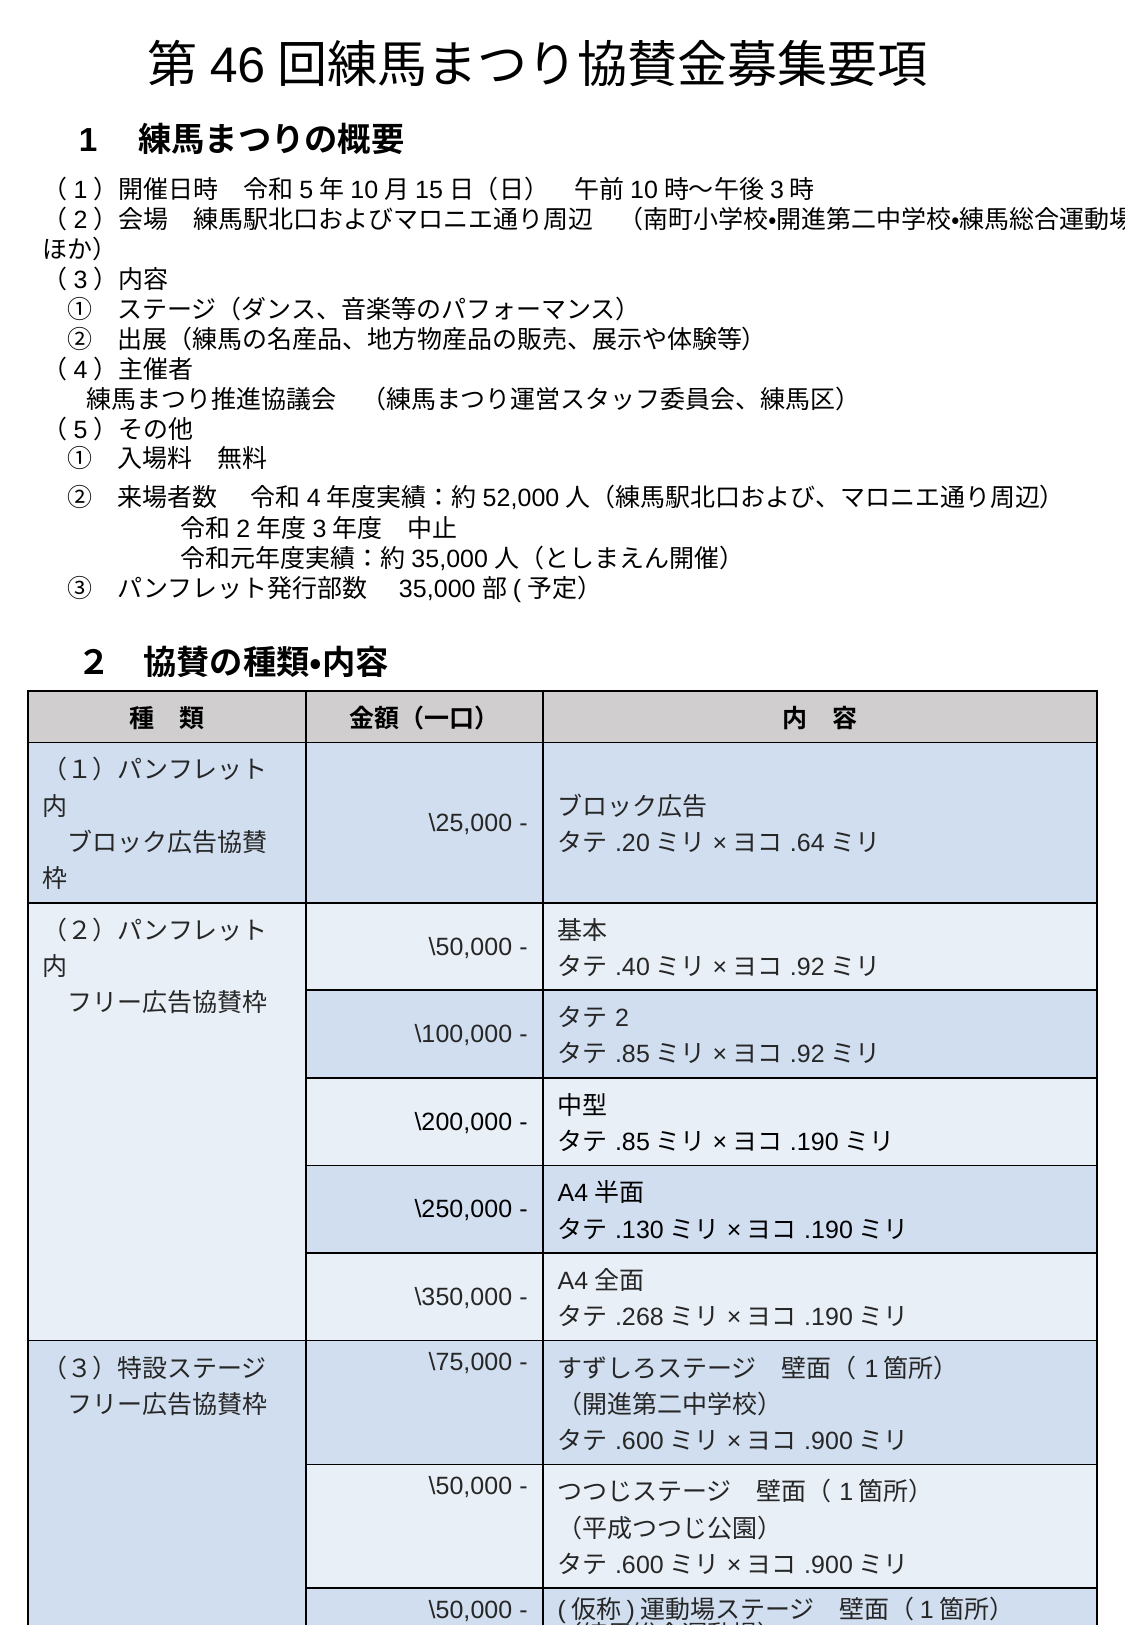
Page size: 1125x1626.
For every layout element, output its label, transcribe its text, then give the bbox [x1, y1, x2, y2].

table_cell (仮称)運動場ステージ 壁面（1箇所） （練馬総合運動場） タテ.600ミリ×ヨコ.900ミリ [544, 1589, 1096, 1625]
table_cell \100,000 - [307, 991, 542, 1077]
table_cell \350,000 - [307, 1254, 542, 1340]
table_header 種 類 [29, 692, 305, 742]
table_header 金額（一口） [307, 692, 542, 742]
table_cell \25,000 - [307, 743, 542, 902]
table_cell 中型 タテ.85ミリ×ヨコ.190ミリ [544, 1079, 1096, 1165]
table_cell タテ2 タテ.85ミリ×ヨコ.92ミリ [544, 991, 1096, 1077]
table_cell （２）パンフレット内 フリー広告協賛枠 [29, 904, 305, 1340]
table_cell つつじステージ 壁面（1箇所） （平成つつじ公園） タテ.600ミリ×ヨコ.900ミリ [544, 1465, 1096, 1587]
table_cell 基本 タテ.40ミリ×ヨコ.92ミリ [544, 904, 1096, 989]
table_cell \50,000 - [307, 1465, 542, 1587]
table_cell A4半面 タテ.130ミリ×ヨコ.190ミリ [544, 1166, 1096, 1252]
text_box （1）開催日時 令和5年10月15日（日） 午前10時～午後3時 （2）会場 練馬駅北口およびマロニエ通り周辺 （南町小学校・開進第二中学校・練馬総合運動場ほか） （3）内容 ① ステージ（ダンス、音楽等のパフォーマンス） ② 出展（練馬の名産品、地方物産品の販売、展示や体験等） （4）主催者 練馬まつり推進協議会 （練馬まつり運営スタッフ委員会、練馬区） （5）その他 ① 入場料 無料 ② 来場者数 令和4年度実績：約52,000人（練馬駅北口および、マロニエ通り周辺） 令和2年度3年度 中止 令和元年度実績：約35,000人（としまえん開催） ③ パンフレット発行部数 35,000部(予定） [27, 166, 1125, 611]
table_cell ブロック広告 タテ.20ミリ×ヨコ.64ミリ [544, 743, 1096, 902]
table_cell （１）パンフレット内 ブロック広告協賛枠 [29, 743, 305, 902]
text_box 1 練馬まつりの概要 [63, 110, 460, 166]
table_cell \50,000 - [307, 904, 542, 989]
table_cell \250,000 - [307, 1166, 542, 1252]
text_box 第46回練馬まつり協賛金募集要項 [0, 24, 1125, 100]
table_header 内 容 [544, 692, 1096, 742]
table_cell すずしろステージ 壁面（1箇所） （開進第二中学校） タテ.600ミリ×ヨコ.900ミリ [544, 1341, 1096, 1464]
table_cell \200,000 - [307, 1079, 542, 1165]
table_cell \50,000 - [307, 1589, 542, 1625]
table_cell A4全面 タテ.268ミリ×ヨコ.190ミリ [544, 1254, 1096, 1340]
table_cell （３）特設ステージ フリー広告協賛枠 [29, 1341, 305, 1625]
table_cell \75,000 - [307, 1341, 542, 1464]
text_box ２ 協賛の種類・内容 [62, 634, 477, 689]
